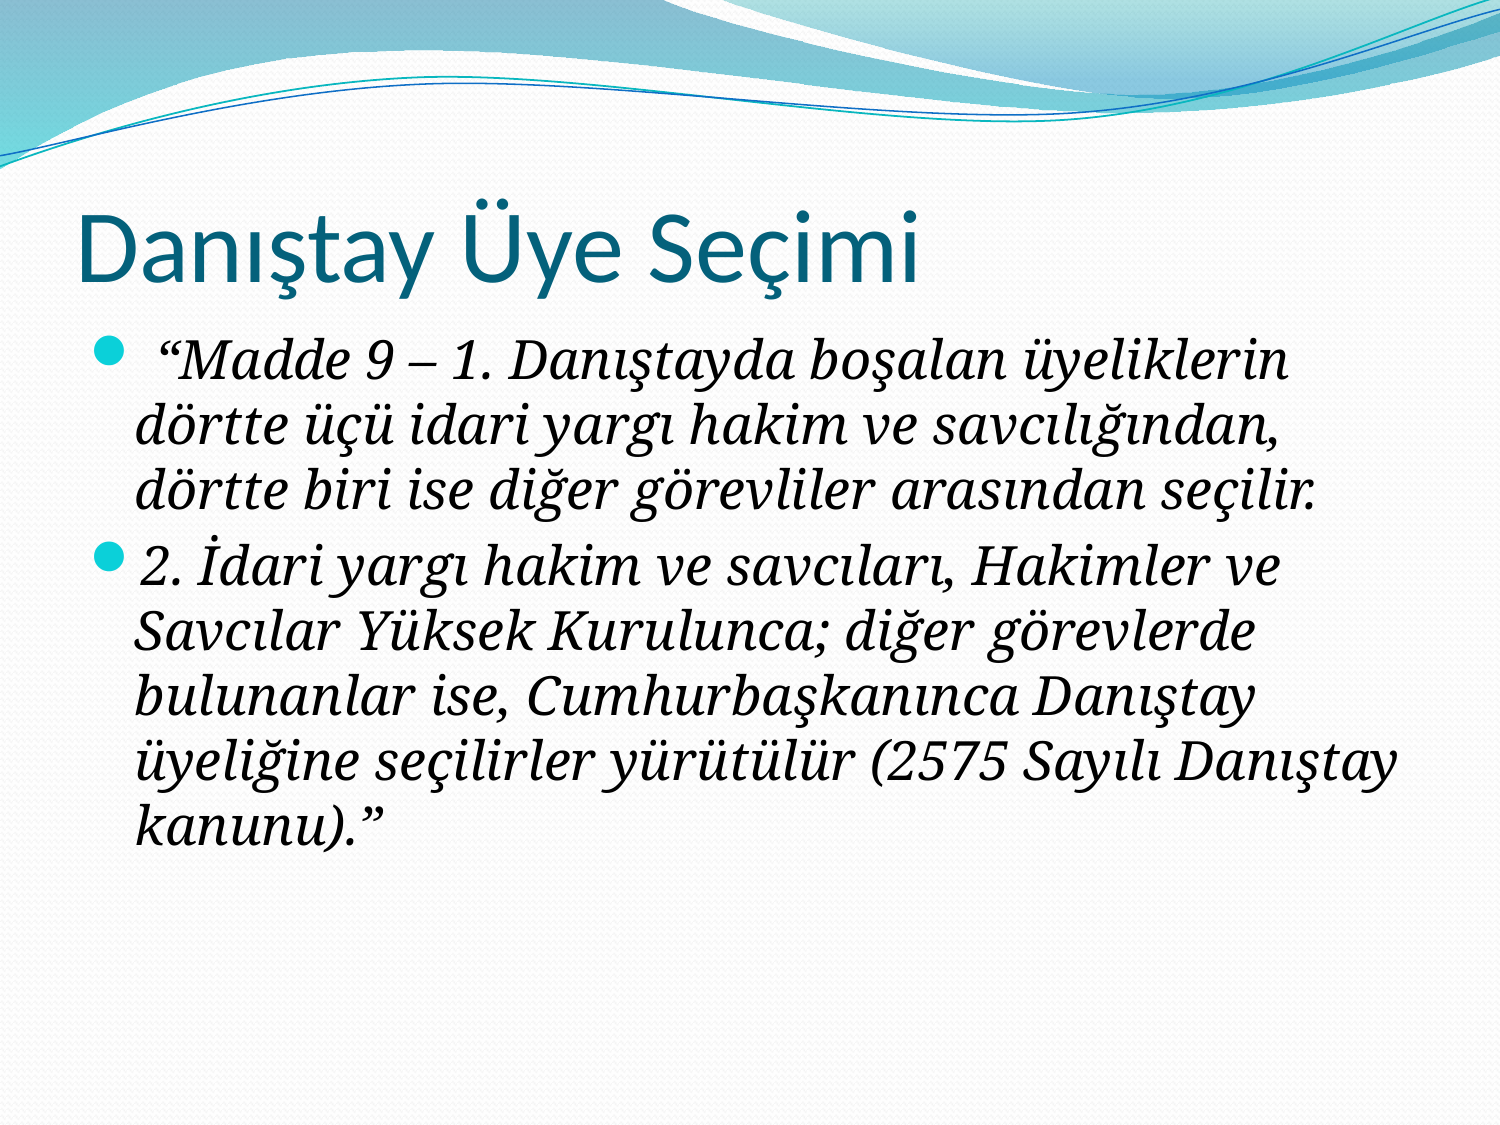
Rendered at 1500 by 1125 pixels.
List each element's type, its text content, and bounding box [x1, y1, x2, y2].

list “Madde 9 – 1. Danıştayda boşalan üyeliklerin dörtte üçü idari yargı hakim ve savcılığından, dörtte biri ise diğer görevliler arasından seçilir. 2. İdari yargı hakim ve savcıları, Hakimler ve Savcılar Yüksek Kurulunca; diğer görevlerde bulunanlar ise, Cumhurbaşkanınca Danıştay üyeliğine seçilirler yürütülür (2575 Sayılı Danıştay kanunu).” [75, 317, 1425, 1038]
title Danıştay Üye Seçimi [75, 115, 1425, 303]
